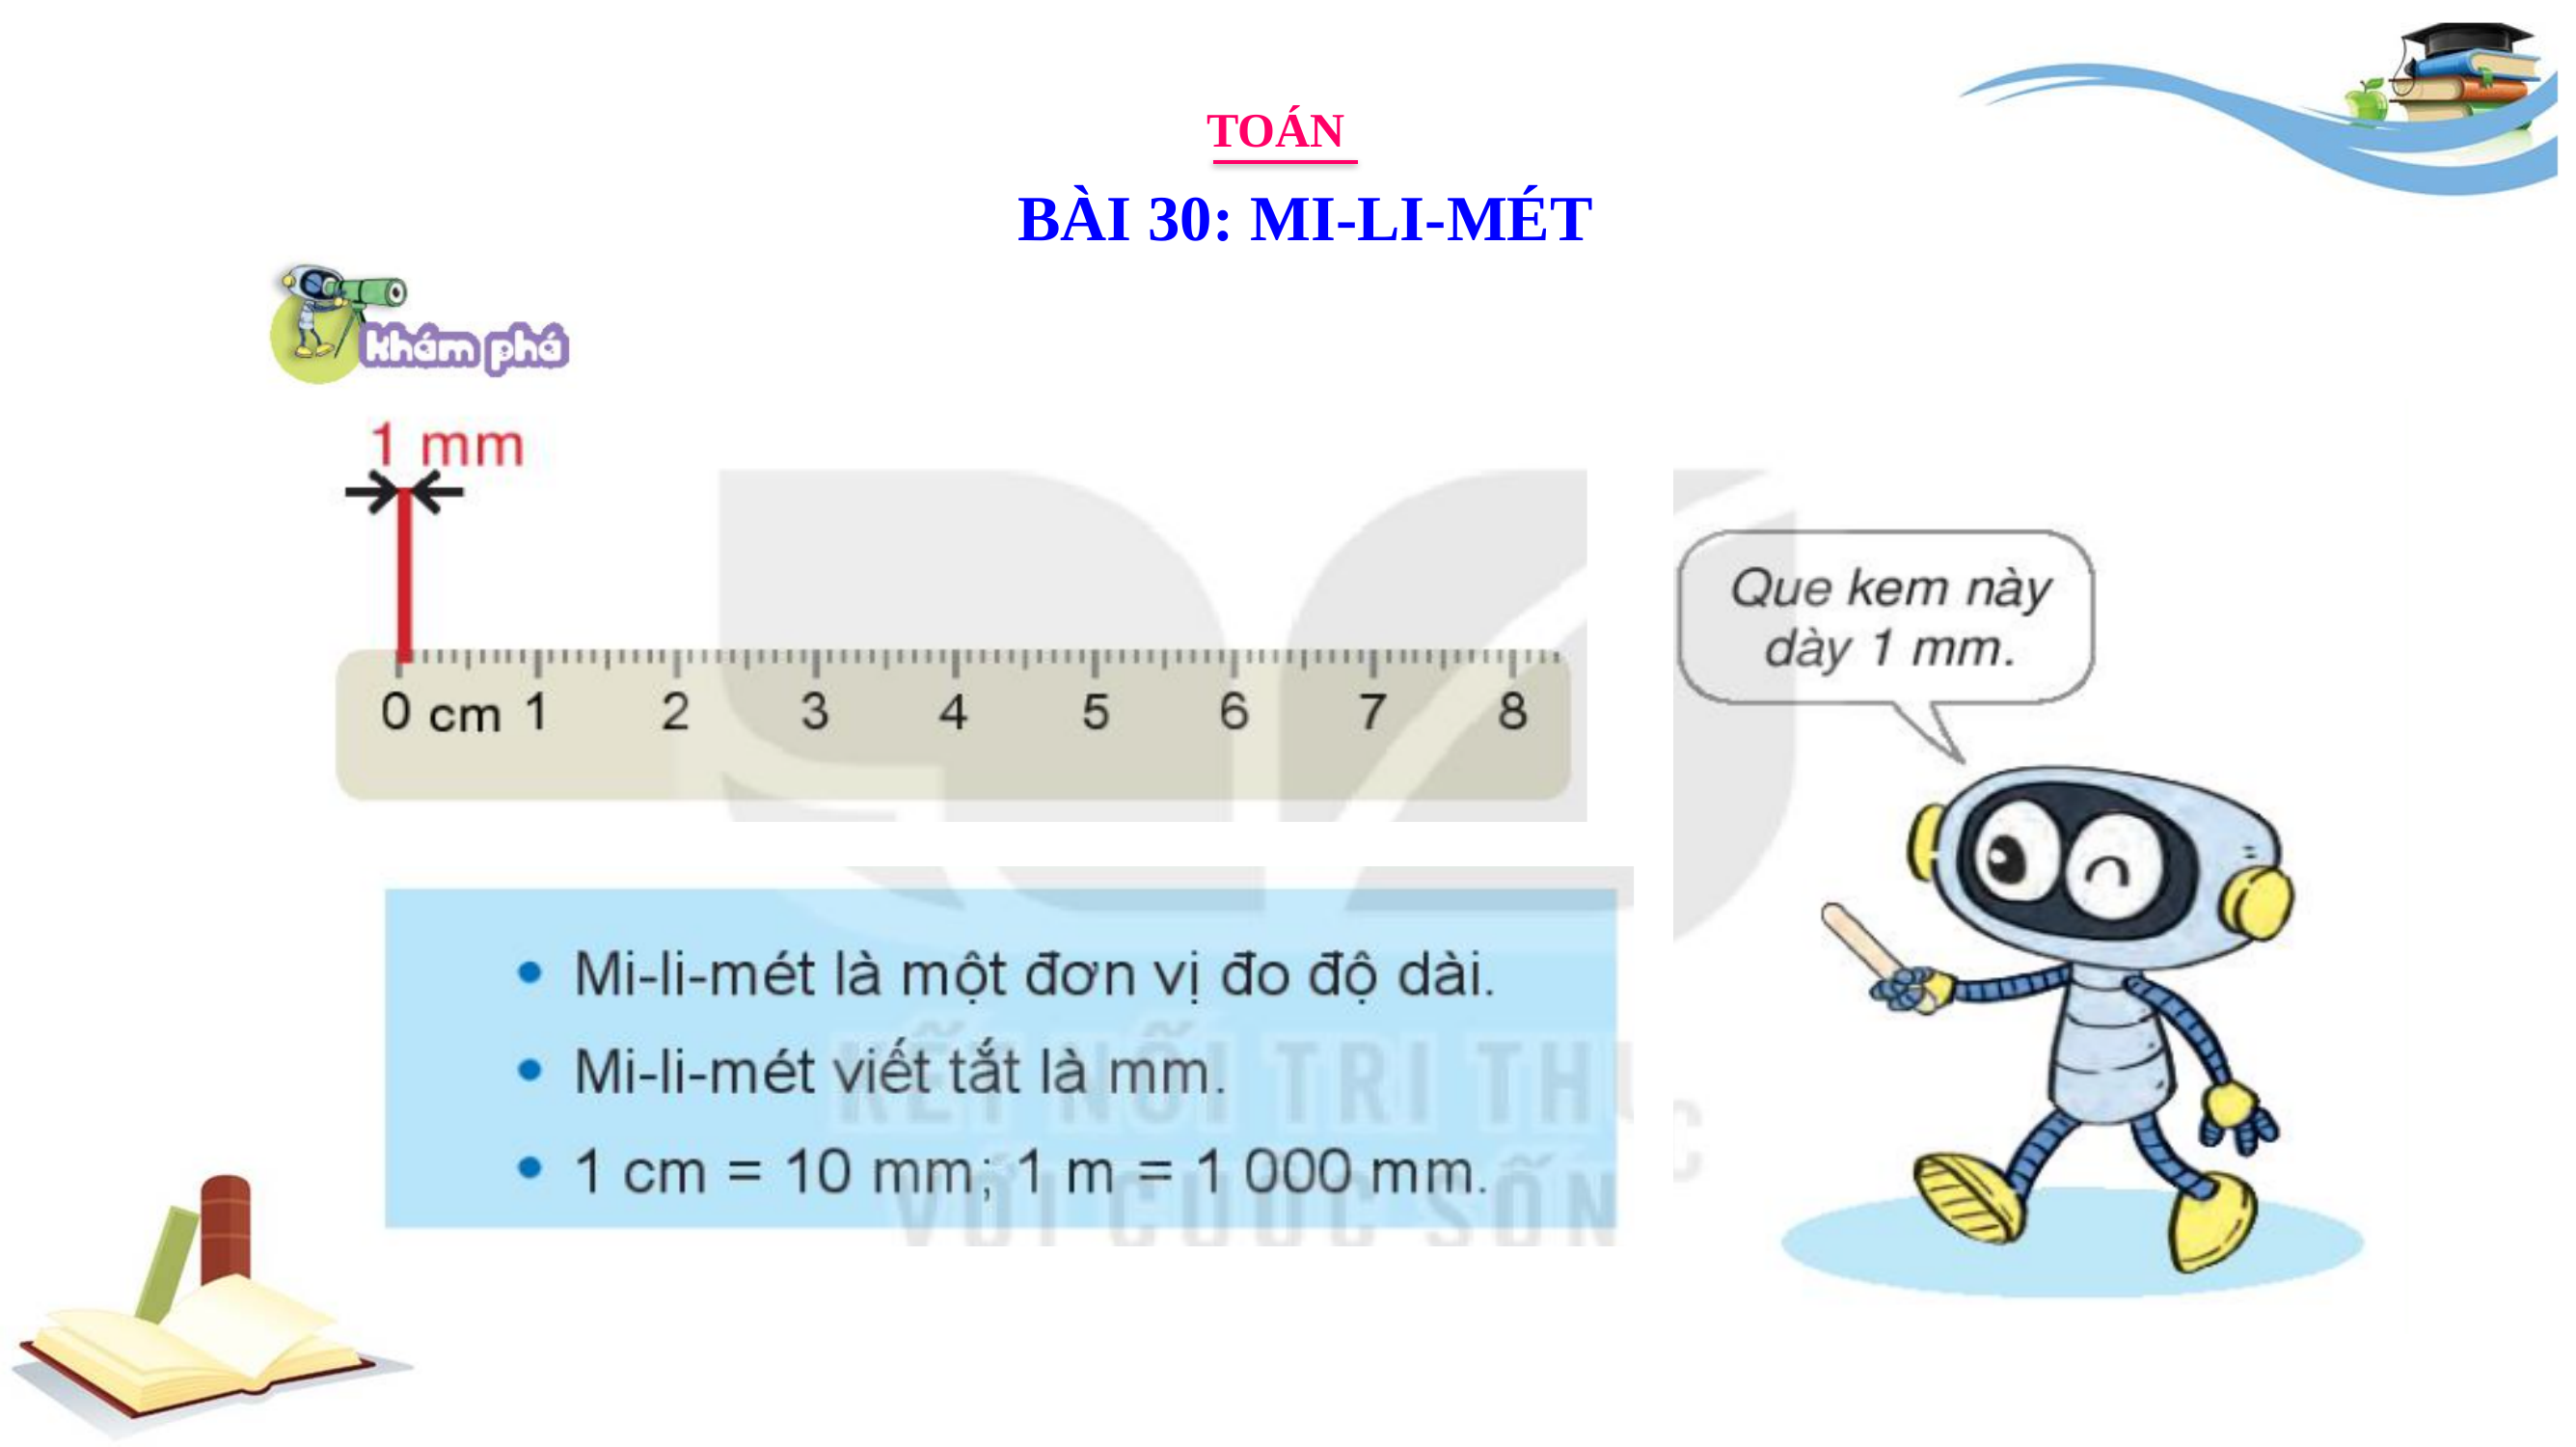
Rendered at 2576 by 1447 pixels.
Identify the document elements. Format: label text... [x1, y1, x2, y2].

text_box BÀI 30: MI-LI-MÉT [937, 165, 1673, 265]
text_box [792, 17, 1362, 166]
picture [0, 0, 2576, 1447]
